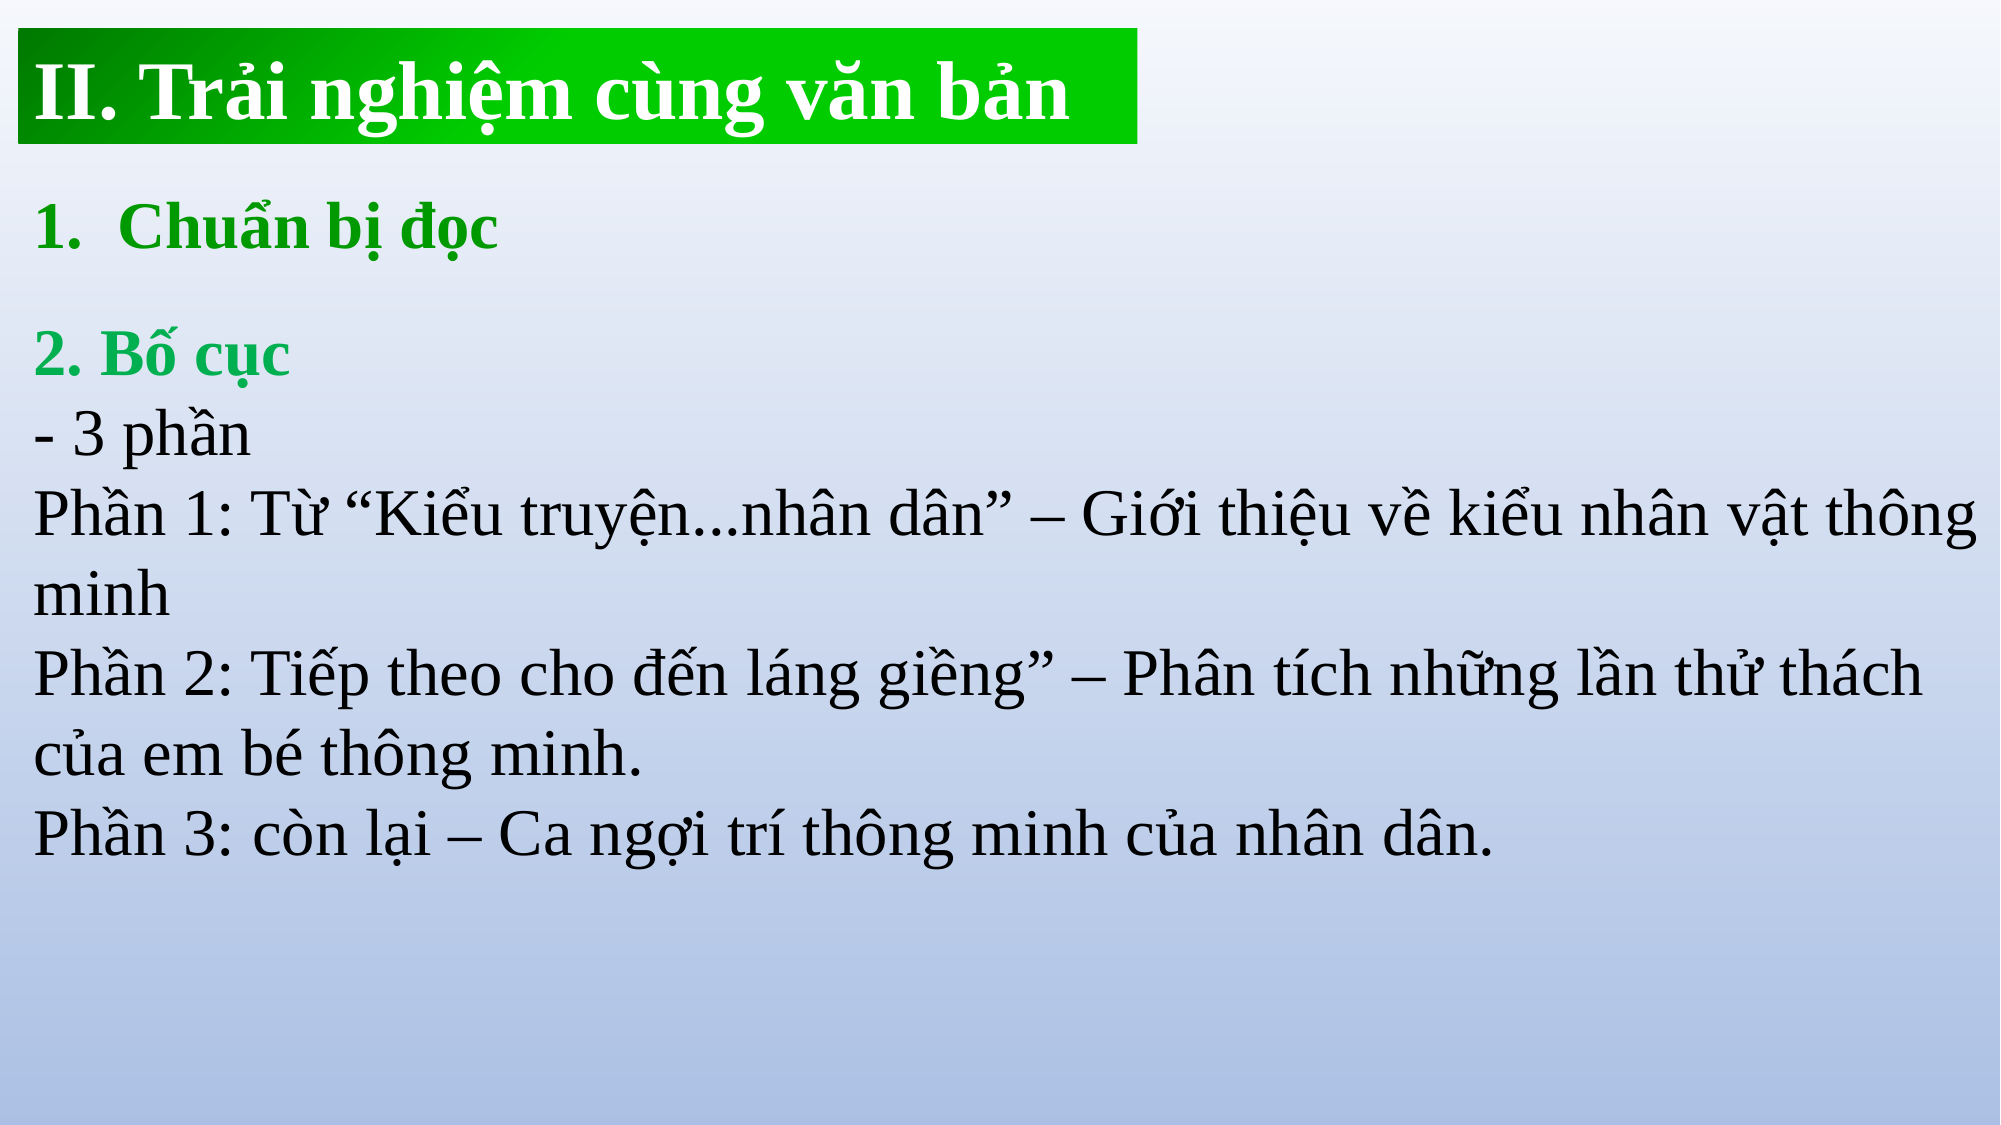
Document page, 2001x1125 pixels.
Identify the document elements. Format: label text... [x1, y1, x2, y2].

text_box 2. Bố cục - 3 phần Phần 1: Từ “Kiểu truyện...nhân dân” – Giới thiệu về kiểu nhân vật thông minh Phần 2: Tiếp theo cho đến láng giềng” – Phân tích những lần thử thách của em bé thông minh. Phần 3: còn lại – Ca ngợi trí thông minh của nhân dân. [18, 301, 2000, 922]
text_box Chuẩn bị đọc [18, 162, 2000, 270]
text_box II. Trải nghiệm cùng văn bản [18, 28, 1138, 144]
